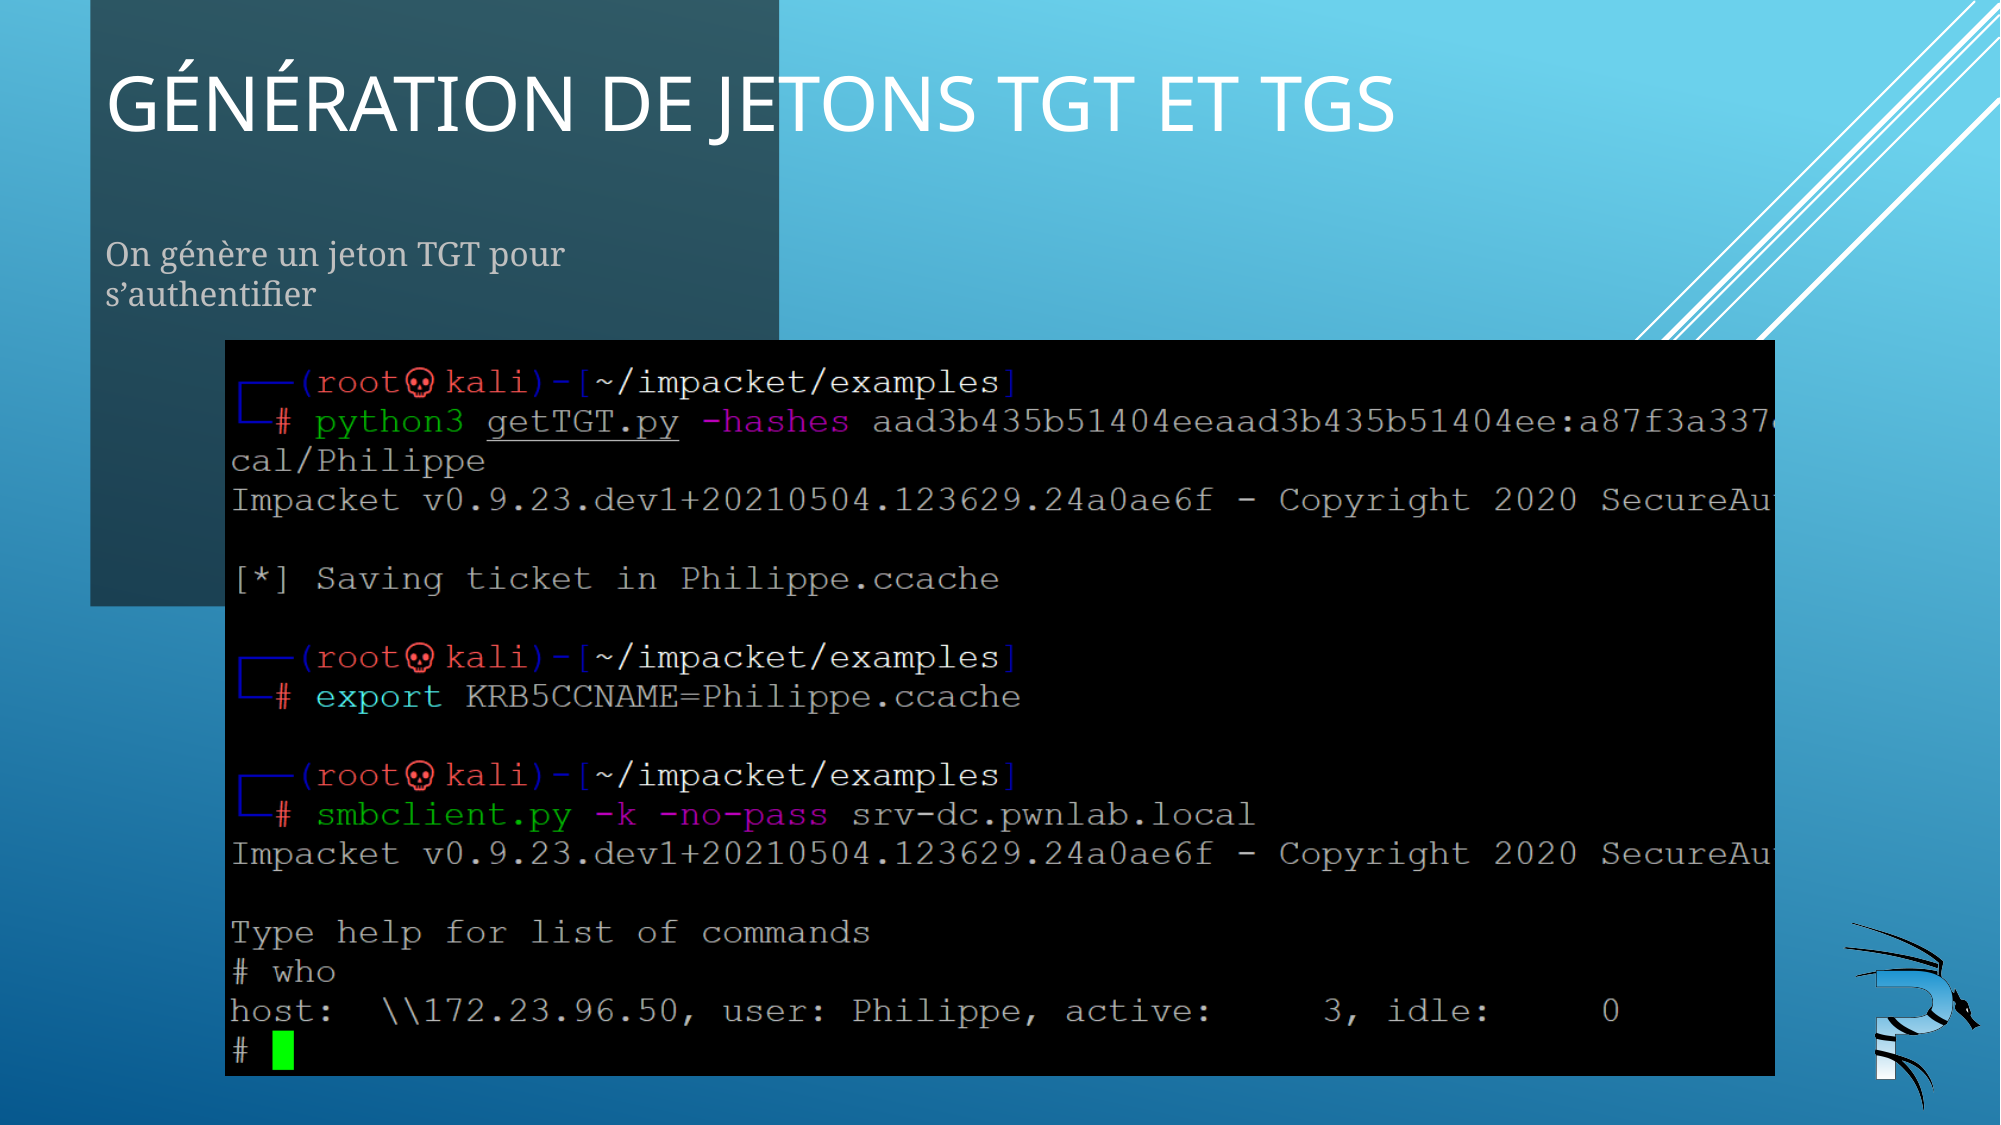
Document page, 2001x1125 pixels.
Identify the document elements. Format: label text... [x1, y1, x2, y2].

subtitle On génère un jeton TGT pour s’authentifier [90, 155, 780, 607]
title Génération de jetons TGT et TGS [90, 0, 1658, 155]
picture [225, 340, 1775, 1076]
picture [1843, 923, 1982, 1111]
